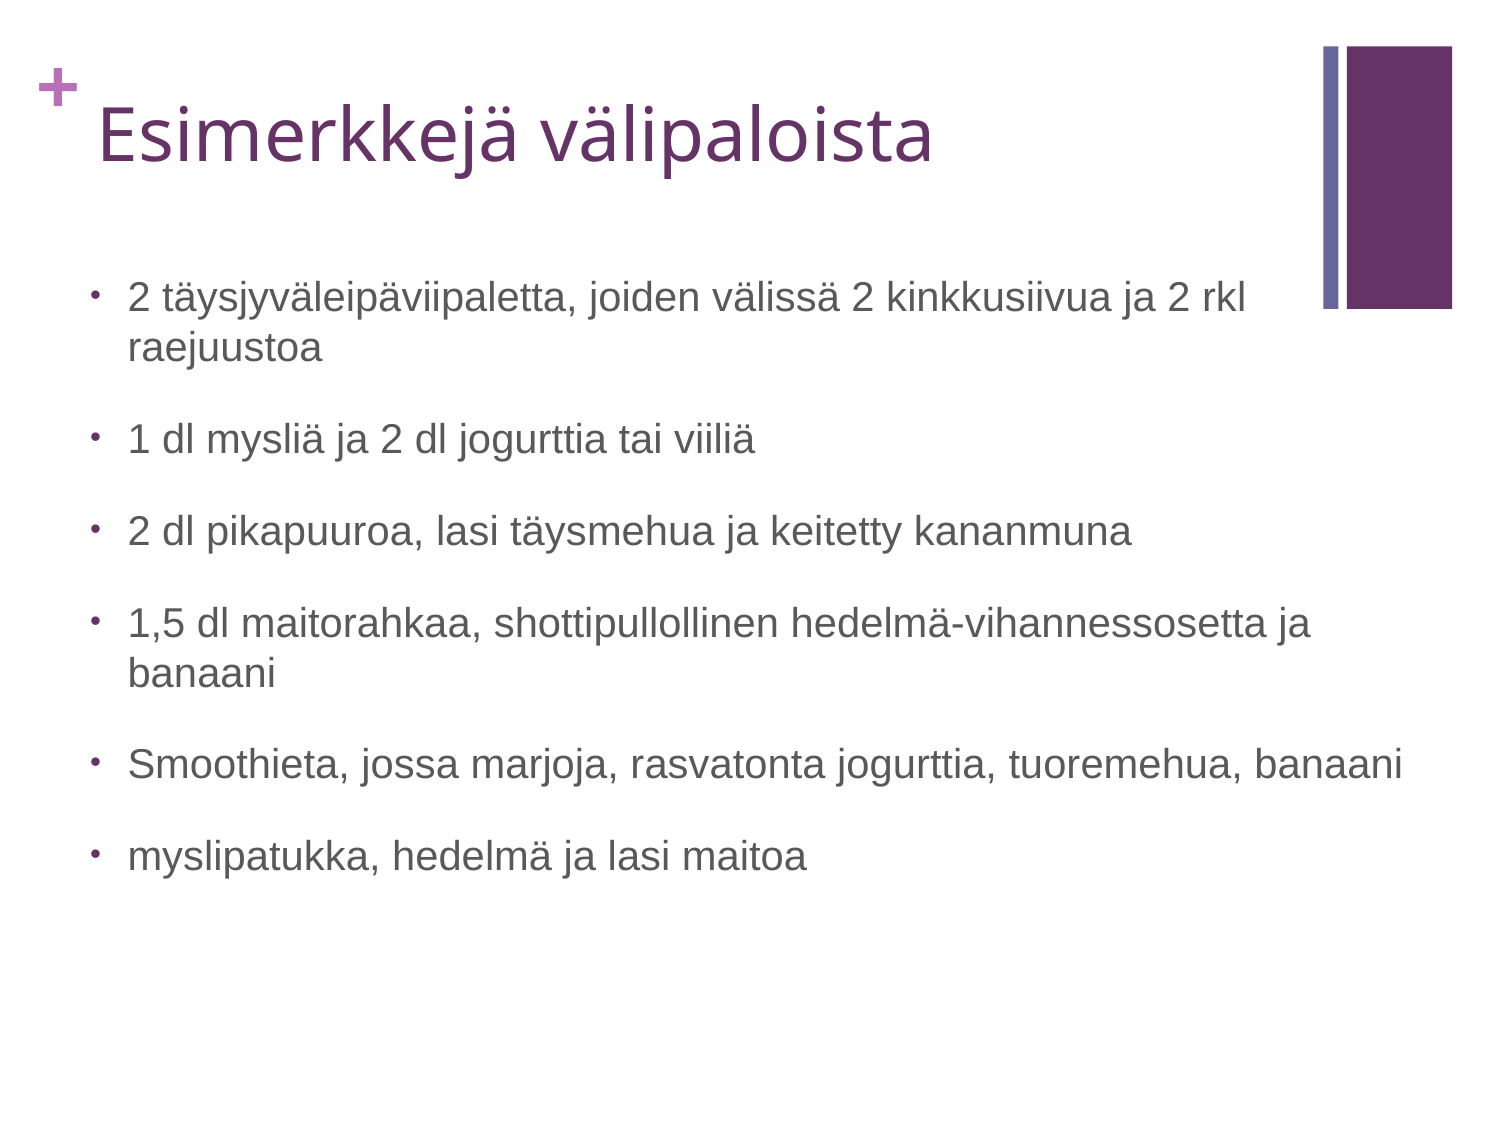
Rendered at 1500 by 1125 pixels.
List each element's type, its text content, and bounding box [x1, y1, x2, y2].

title Esimerkkejä välipaloista [81, 79, 1322, 262]
list 2 täysjyväleipäviipaletta, joiden välissä 2 kinkkusiivua ja 2 rkl raejuustoa 1 dl mysliä ja 2 dl jogurttia tai viiliä 2 dl pikapuuroa, lasi täysmehua ja keitetty kananmuna 1,5 dl maitorahkaa, shottipullollinen hedelmä-vihannessosetta ja banaani Smoothieta, jossa marjoja, rasvatonta jogurttia, tuoremehua, banaani myslipatukka, hedelmä ja lasi maitoa [75, 262, 1425, 1010]
